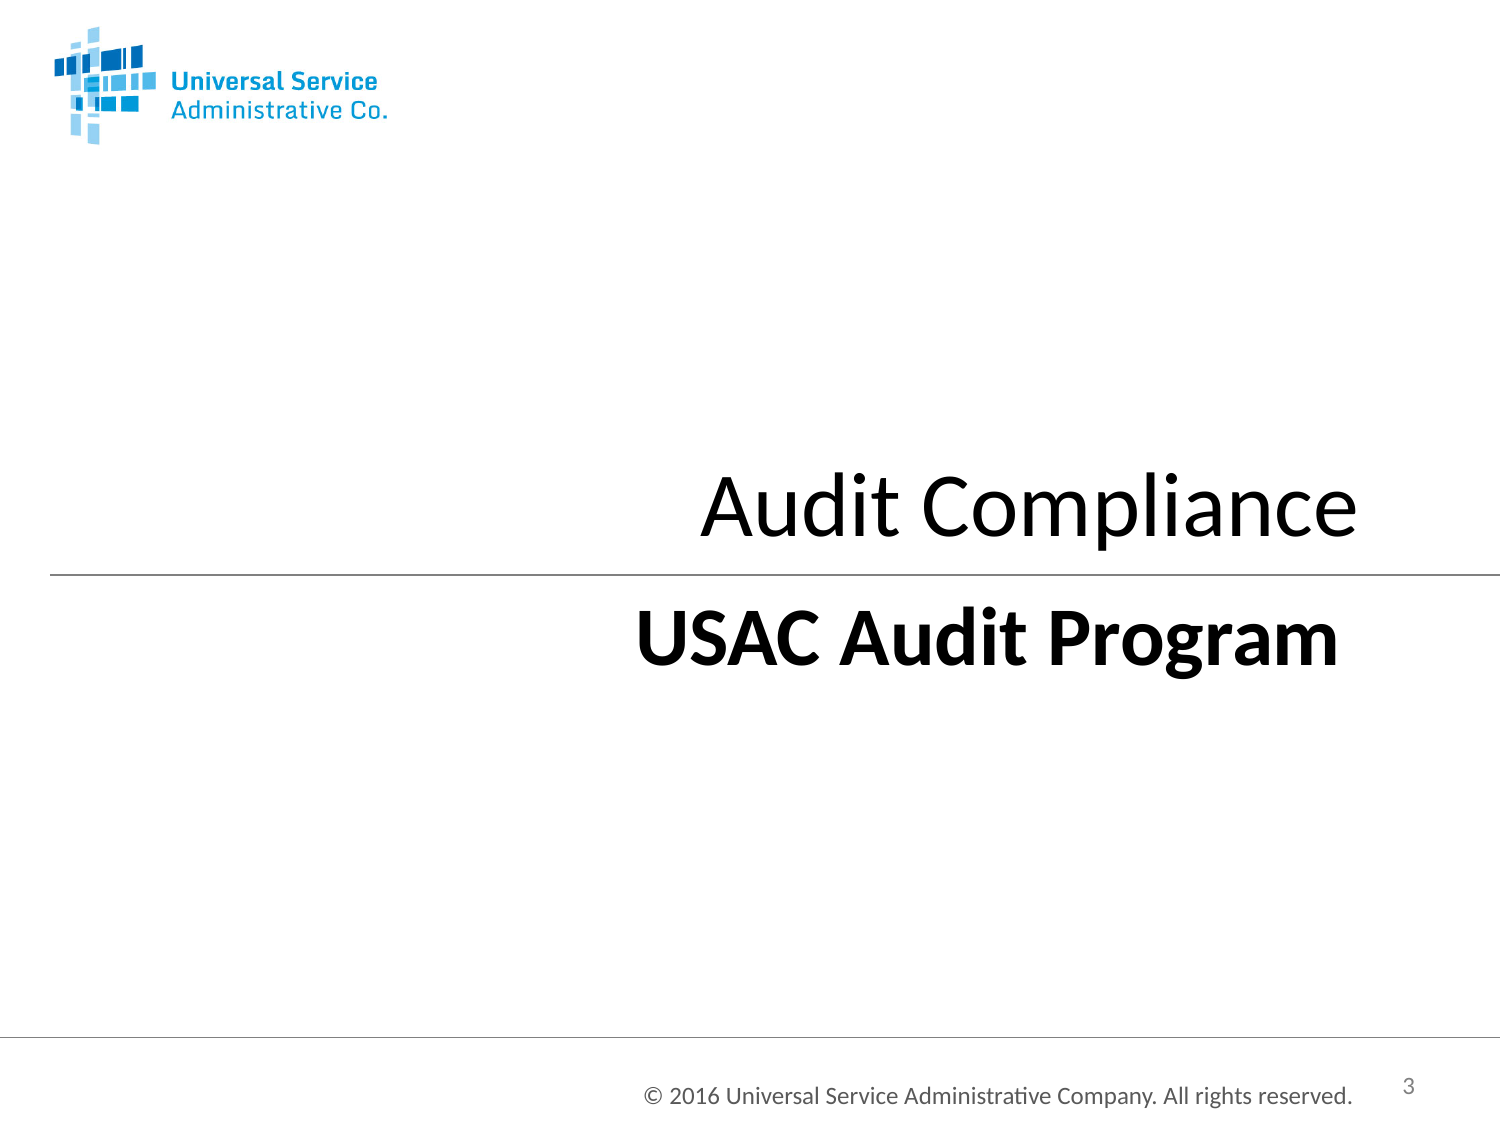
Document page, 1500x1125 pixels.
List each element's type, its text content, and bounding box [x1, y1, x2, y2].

list Audit Compliance [99, 437, 1375, 575]
picture [5, 16, 435, 158]
list USAC Audit Program [99, 575, 1375, 713]
